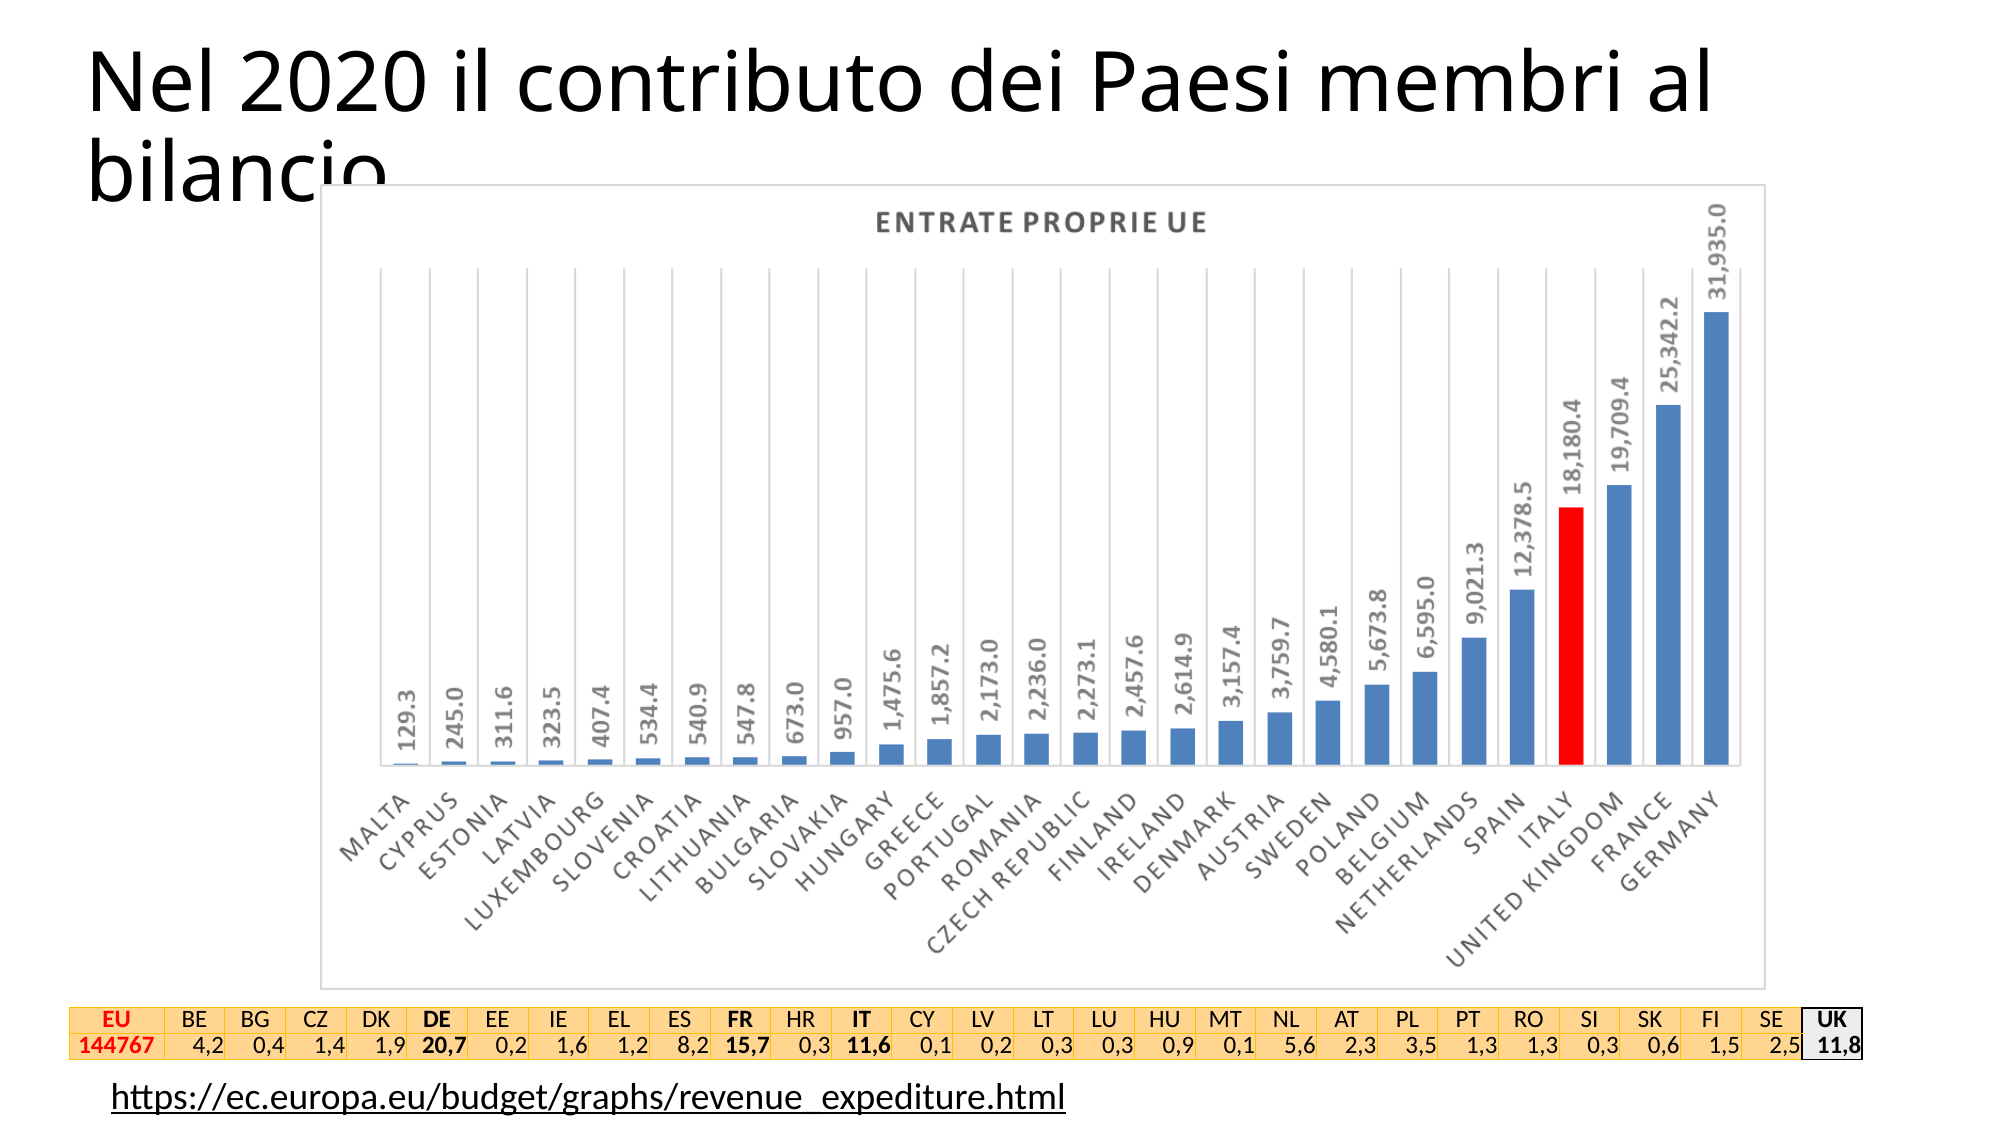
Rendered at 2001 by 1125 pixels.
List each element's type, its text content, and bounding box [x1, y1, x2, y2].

table_cell 1,3 [1438, 1034, 1498, 1059]
title Nel 2020 il contributo dei Paesi membri al bilancio…. [70, 20, 1930, 238]
table_header SK [1620, 1008, 1680, 1033]
table_cell 0,3 [771, 1034, 831, 1059]
text_box https://ec.europa.eu/budget/graphs/revenue_expediture.html [95, 1064, 1091, 1125]
table_cell 2,3 [1317, 1034, 1377, 1059]
table_header SE [1742, 1008, 1801, 1033]
table_cell 144767 [70, 1034, 164, 1059]
table_cell 5,6 [1256, 1034, 1316, 1059]
table_cell 3,5 [1378, 1034, 1437, 1059]
table_header DE [407, 1008, 467, 1033]
table_header PL [1378, 1008, 1437, 1033]
table_cell 0,6 [1620, 1034, 1680, 1059]
table_cell 0,3 [1560, 1034, 1619, 1059]
table_header MT [1196, 1008, 1255, 1033]
table_header EU [70, 1008, 164, 1033]
table_cell 0,2 [468, 1034, 528, 1059]
table_header EE [468, 1008, 528, 1033]
table_header IT [832, 1008, 891, 1033]
table_cell 0,1 [892, 1034, 952, 1059]
table_cell 0,3 [1074, 1034, 1134, 1059]
table_cell 1,9 [347, 1034, 406, 1059]
table_cell 0,3 [1014, 1034, 1073, 1059]
table_cell 1,4 [286, 1034, 346, 1059]
table_cell 15,7 [711, 1034, 770, 1059]
table_cell 1,6 [529, 1034, 588, 1059]
table_header NL [1256, 1008, 1316, 1033]
table_cell 11,6 [832, 1034, 891, 1059]
table_header LU [1074, 1008, 1134, 1033]
table_header HR [771, 1008, 831, 1033]
table_header EL [589, 1008, 649, 1033]
table_cell 0,1 [1196, 1034, 1255, 1059]
table_header BE [165, 1008, 224, 1033]
table_cell 1,2 [589, 1034, 649, 1059]
table_header RO [1499, 1008, 1559, 1033]
table_header HU [1135, 1008, 1195, 1033]
table_cell 0,9 [1135, 1034, 1195, 1059]
table_cell 2,5 [1742, 1034, 1801, 1059]
table_cell 1,5 [1681, 1034, 1741, 1059]
table_cell 1,3 [1499, 1034, 1559, 1059]
table_header FI [1681, 1008, 1741, 1033]
table_header IE [529, 1008, 588, 1033]
table_header BG [225, 1008, 285, 1033]
table_header UK [1803, 1009, 1861, 1034]
table_header CZ [286, 1008, 346, 1033]
table_header LT [1014, 1008, 1073, 1033]
table_header FR [711, 1008, 770, 1033]
table_header SI [1560, 1008, 1619, 1033]
table_cell 0,4 [225, 1034, 285, 1059]
table_header AT [1317, 1008, 1377, 1033]
table_cell 20,7 [407, 1034, 467, 1059]
table_header DK [347, 1008, 406, 1033]
table_header PT [1438, 1008, 1498, 1033]
table_cell 0,2 [953, 1034, 1013, 1059]
table_cell 8,2 [650, 1034, 710, 1059]
table_header CY [892, 1008, 952, 1033]
table_header ES [650, 1008, 710, 1033]
table_cell 11,8 [1803, 1034, 1861, 1059]
table_header LV [953, 1008, 1013, 1033]
table_cell 4,2 [165, 1034, 224, 1059]
picture [320, 184, 1766, 990]
